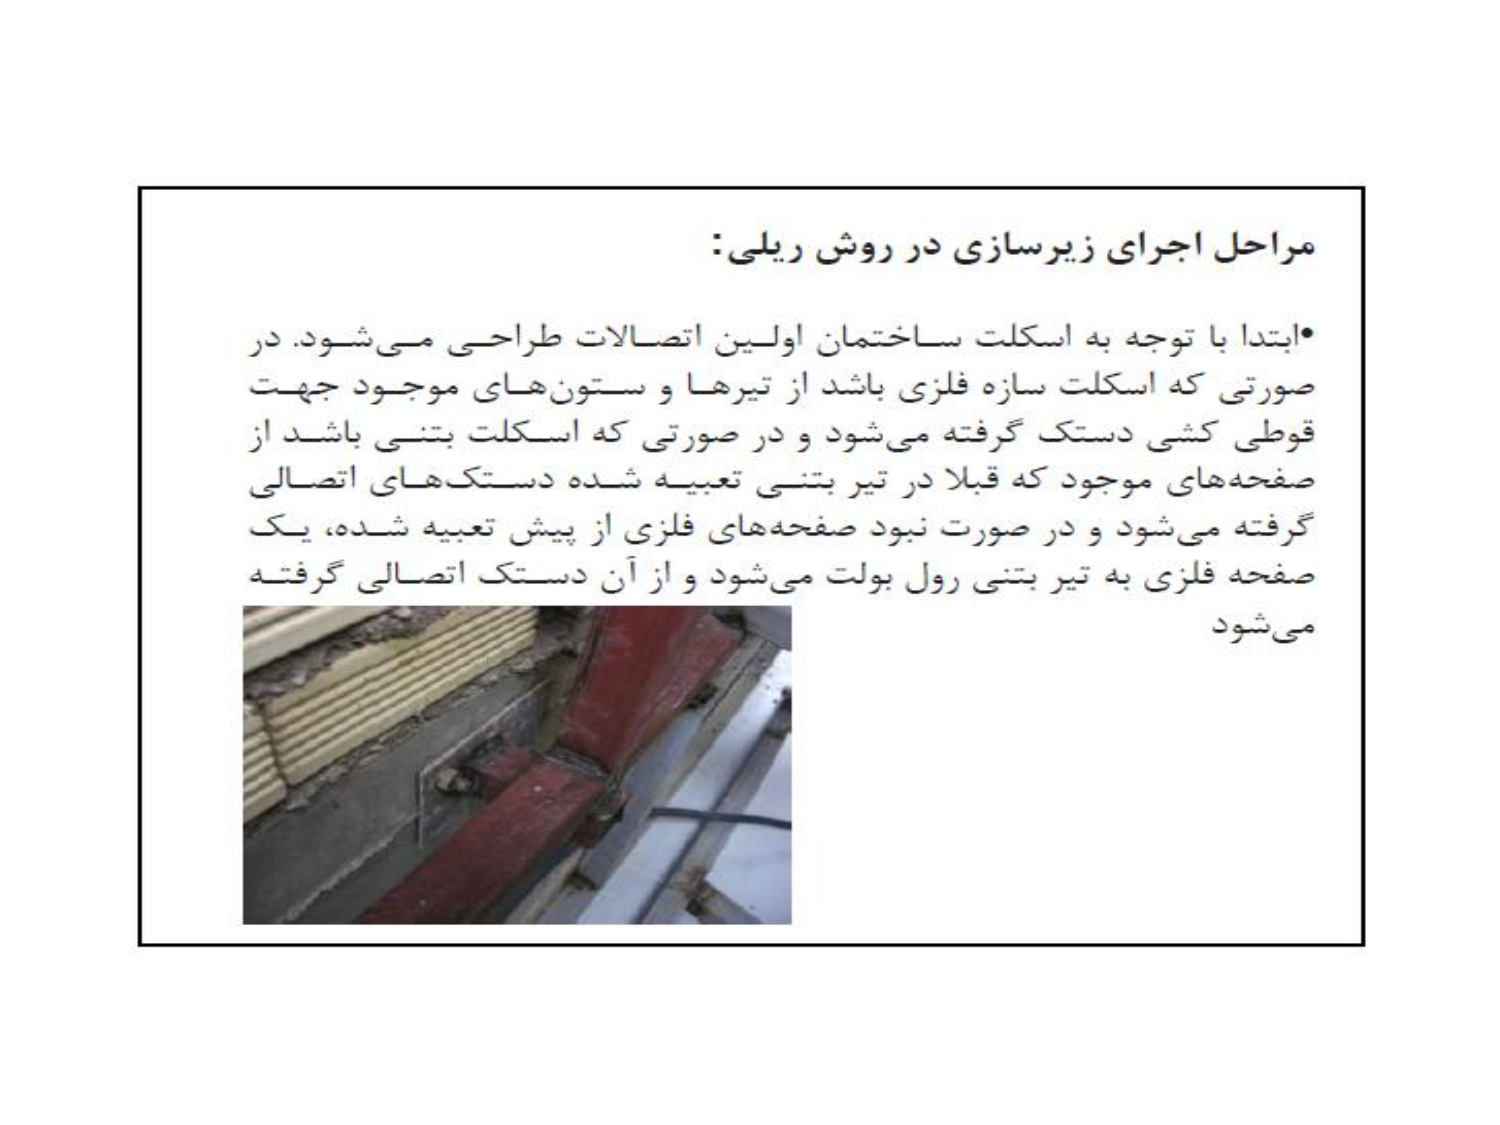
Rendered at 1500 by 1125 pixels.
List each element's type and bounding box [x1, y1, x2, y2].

picture [64, 136, 1436, 1012]
